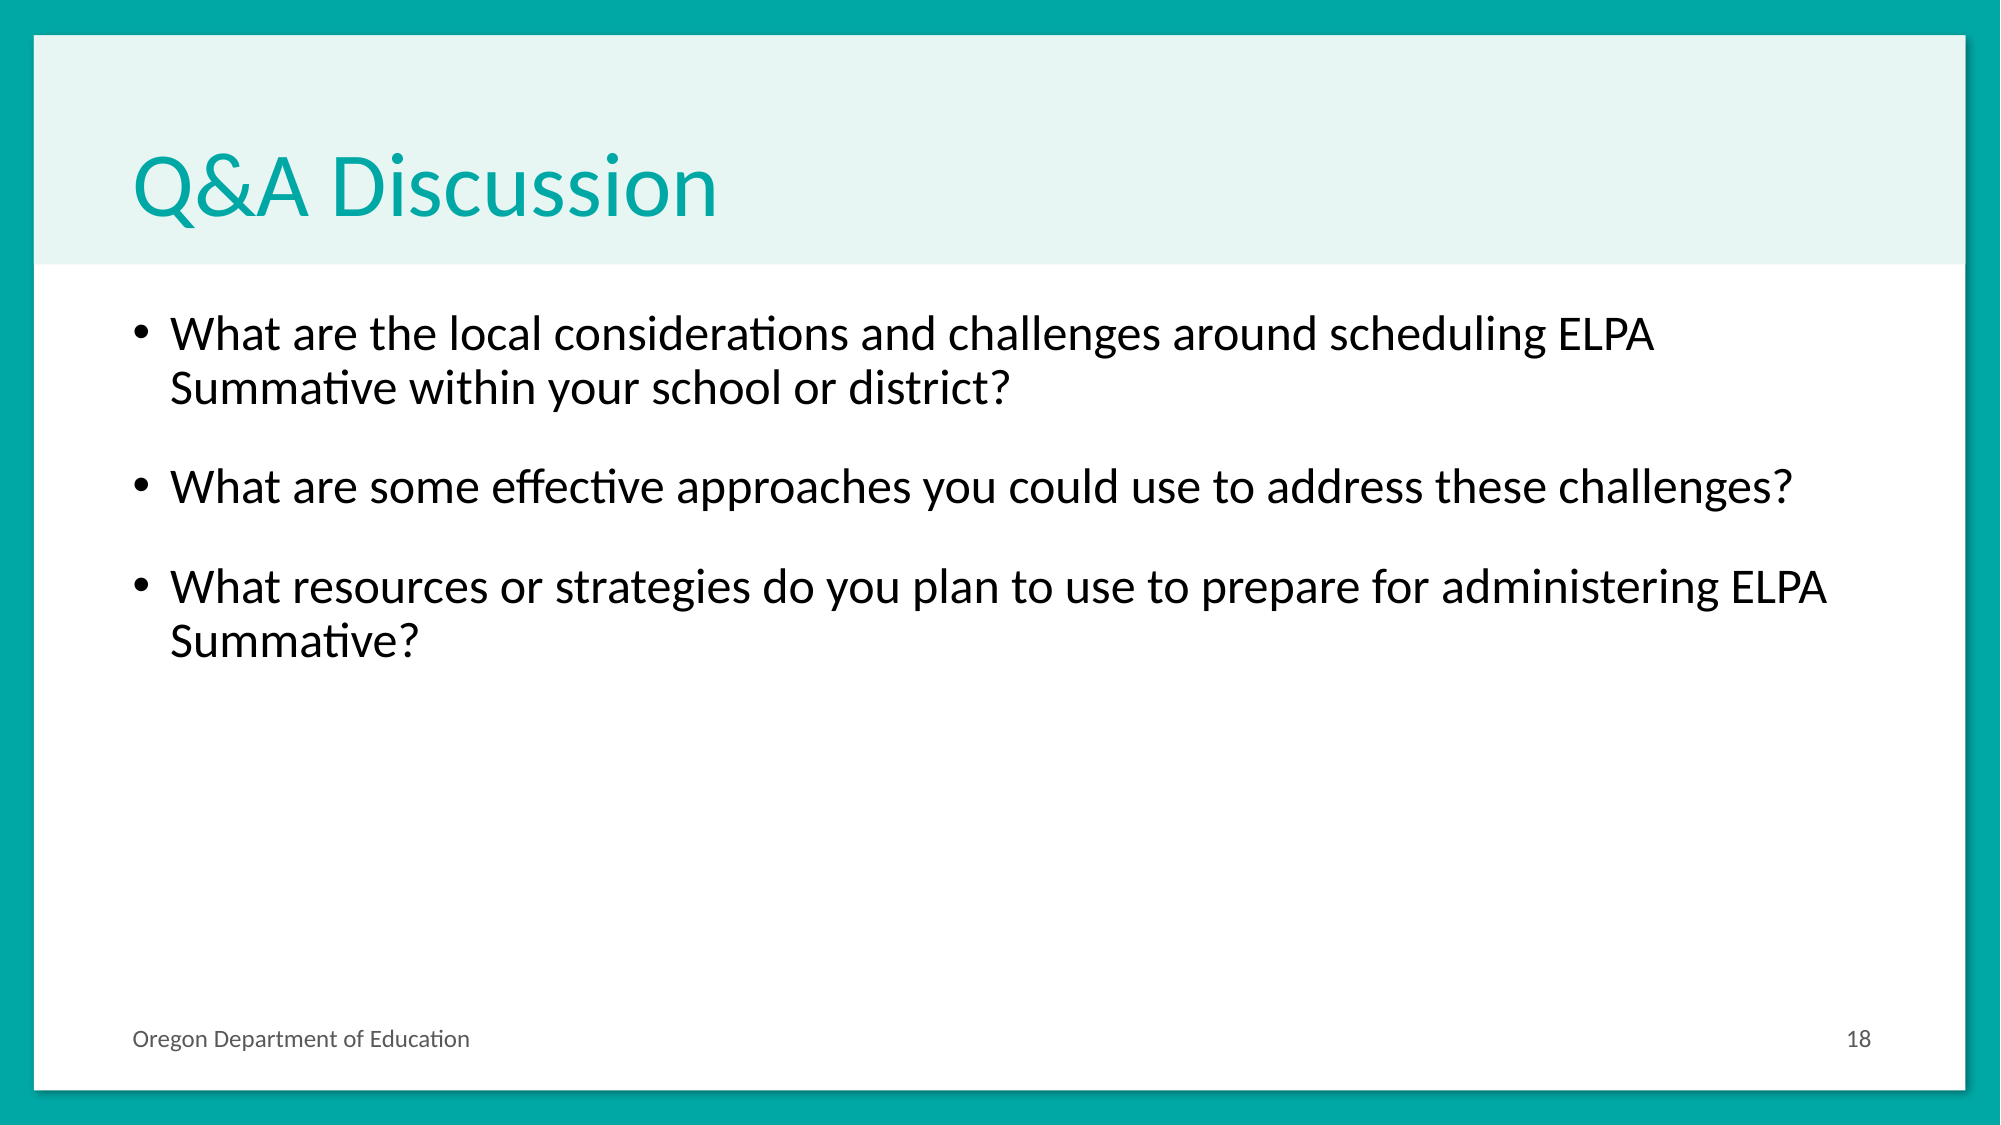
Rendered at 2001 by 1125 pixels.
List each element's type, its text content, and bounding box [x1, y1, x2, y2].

footer Oregon Department of Education [117, 1007, 588, 1068]
list What are the local considerations and challenges around scheduling ELPA Summative within your school or district? What are some effective approaches you could use to address these challenges? What resources or strategies do you plan to use to prepare for administering ELPA Summative? [117, 299, 1887, 974]
slide_number 18 [1412, 1007, 1887, 1068]
title Q&A Discussion [117, 75, 1887, 244]
